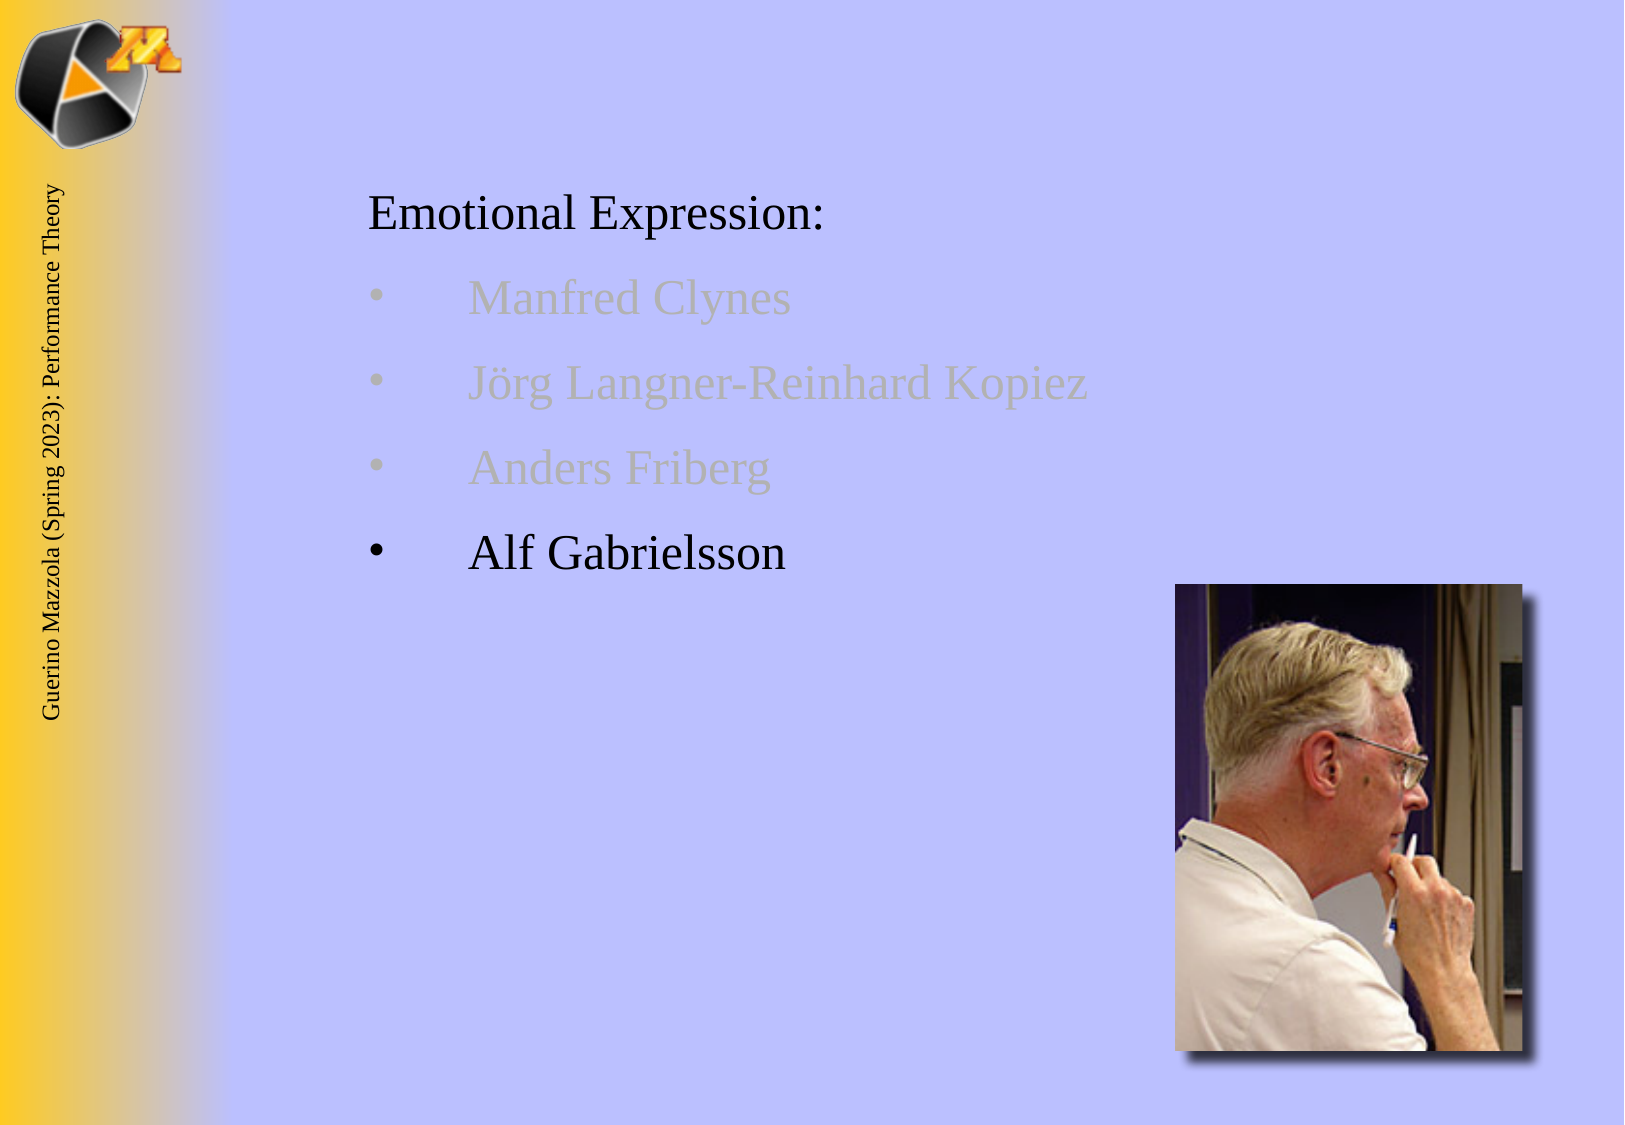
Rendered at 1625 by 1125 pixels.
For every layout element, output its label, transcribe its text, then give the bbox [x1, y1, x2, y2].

text_box Emotional Expression: Manfred Clynes Jörg Langner-Reinhard Kopiez Anders Friberg Alf Gabrielsson [353, 172, 1130, 587]
picture [1174, 584, 1523, 1051]
picture [12, 18, 197, 149]
